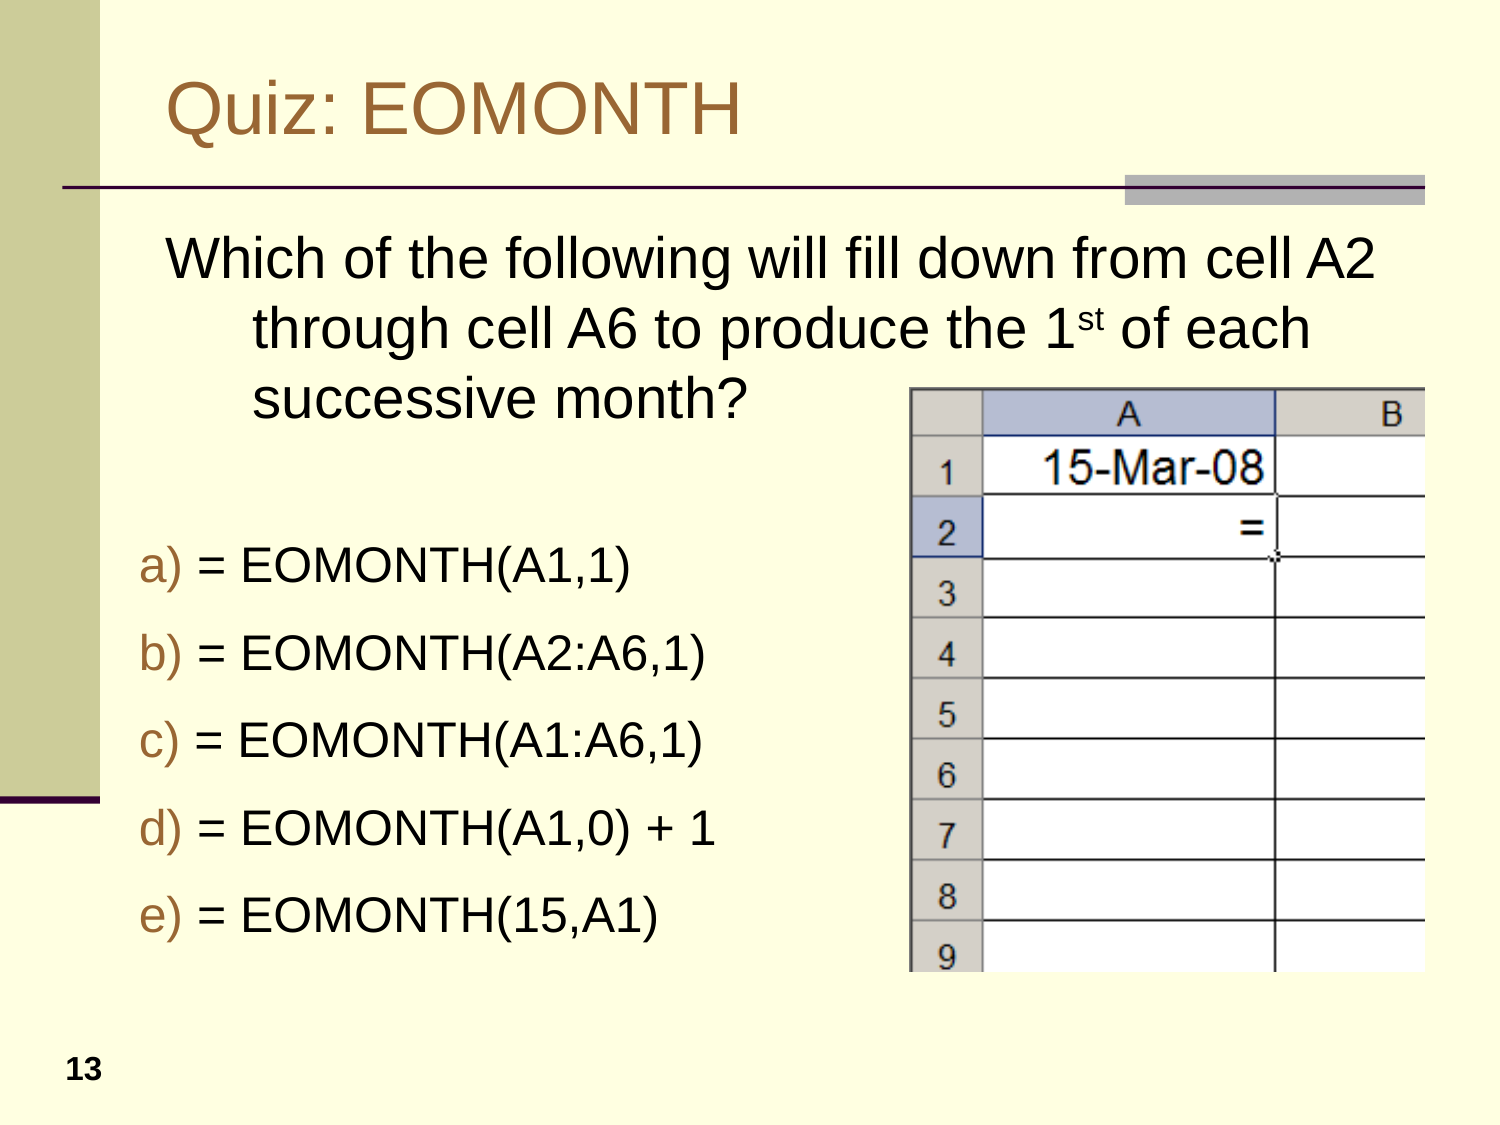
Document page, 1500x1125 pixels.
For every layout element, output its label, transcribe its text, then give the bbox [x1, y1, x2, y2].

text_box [909, 387, 1425, 972]
text_box a) = EOMONTH(A1,1) b) = EOMONTH(A2:A6,1) c) = EOMONTH(A1:A6,1) d) = EOMONTH(A1,0) + 1 e) = EOMONTH(15,A1) [123, 525, 865, 1002]
list Which of the following will fill down from cell A2 through cell A6 to produce the 1st of each successive month? [149, 212, 1426, 445]
slide_number 13 [31, 1039, 118, 1090]
title Quiz: EOMONTH [149, 45, 1426, 164]
